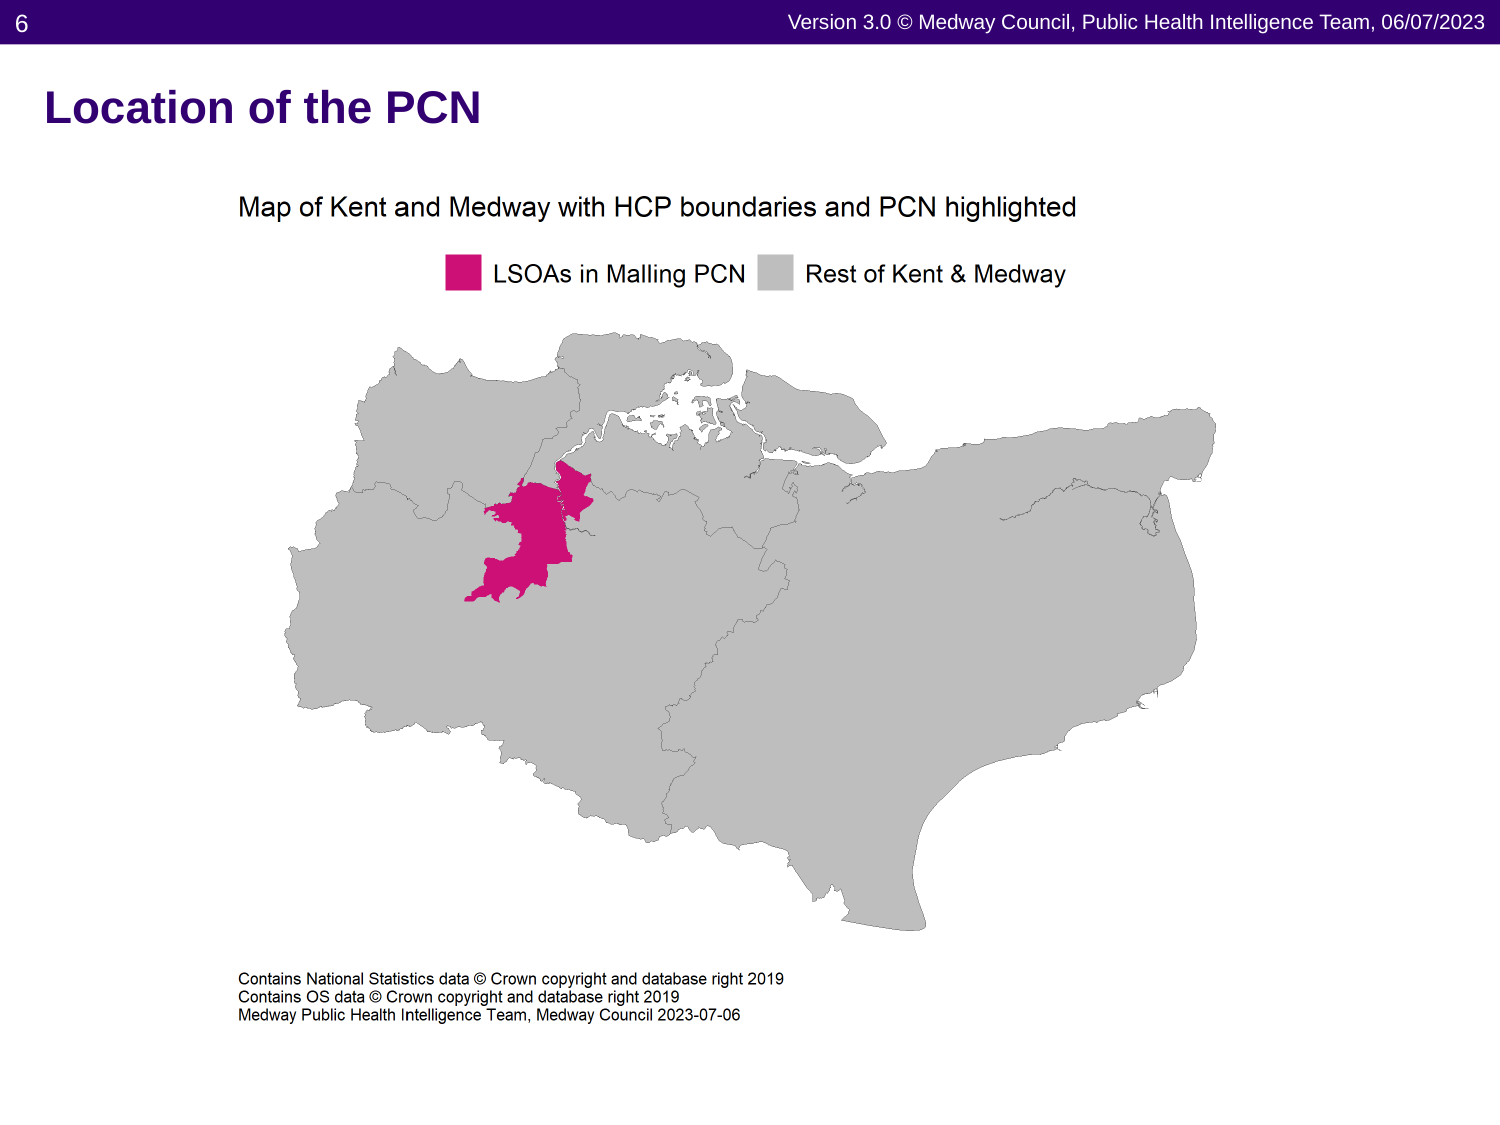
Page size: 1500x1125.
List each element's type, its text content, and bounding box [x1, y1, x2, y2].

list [64, 184, 1436, 1024]
list Version 3.0 © Medway Council, Public Health Intelligence Team, 06/07/2023 [419, 0, 1500, 43]
list 6 [0, 0, 95, 95]
title Location of the PCN [29, 70, 1471, 138]
